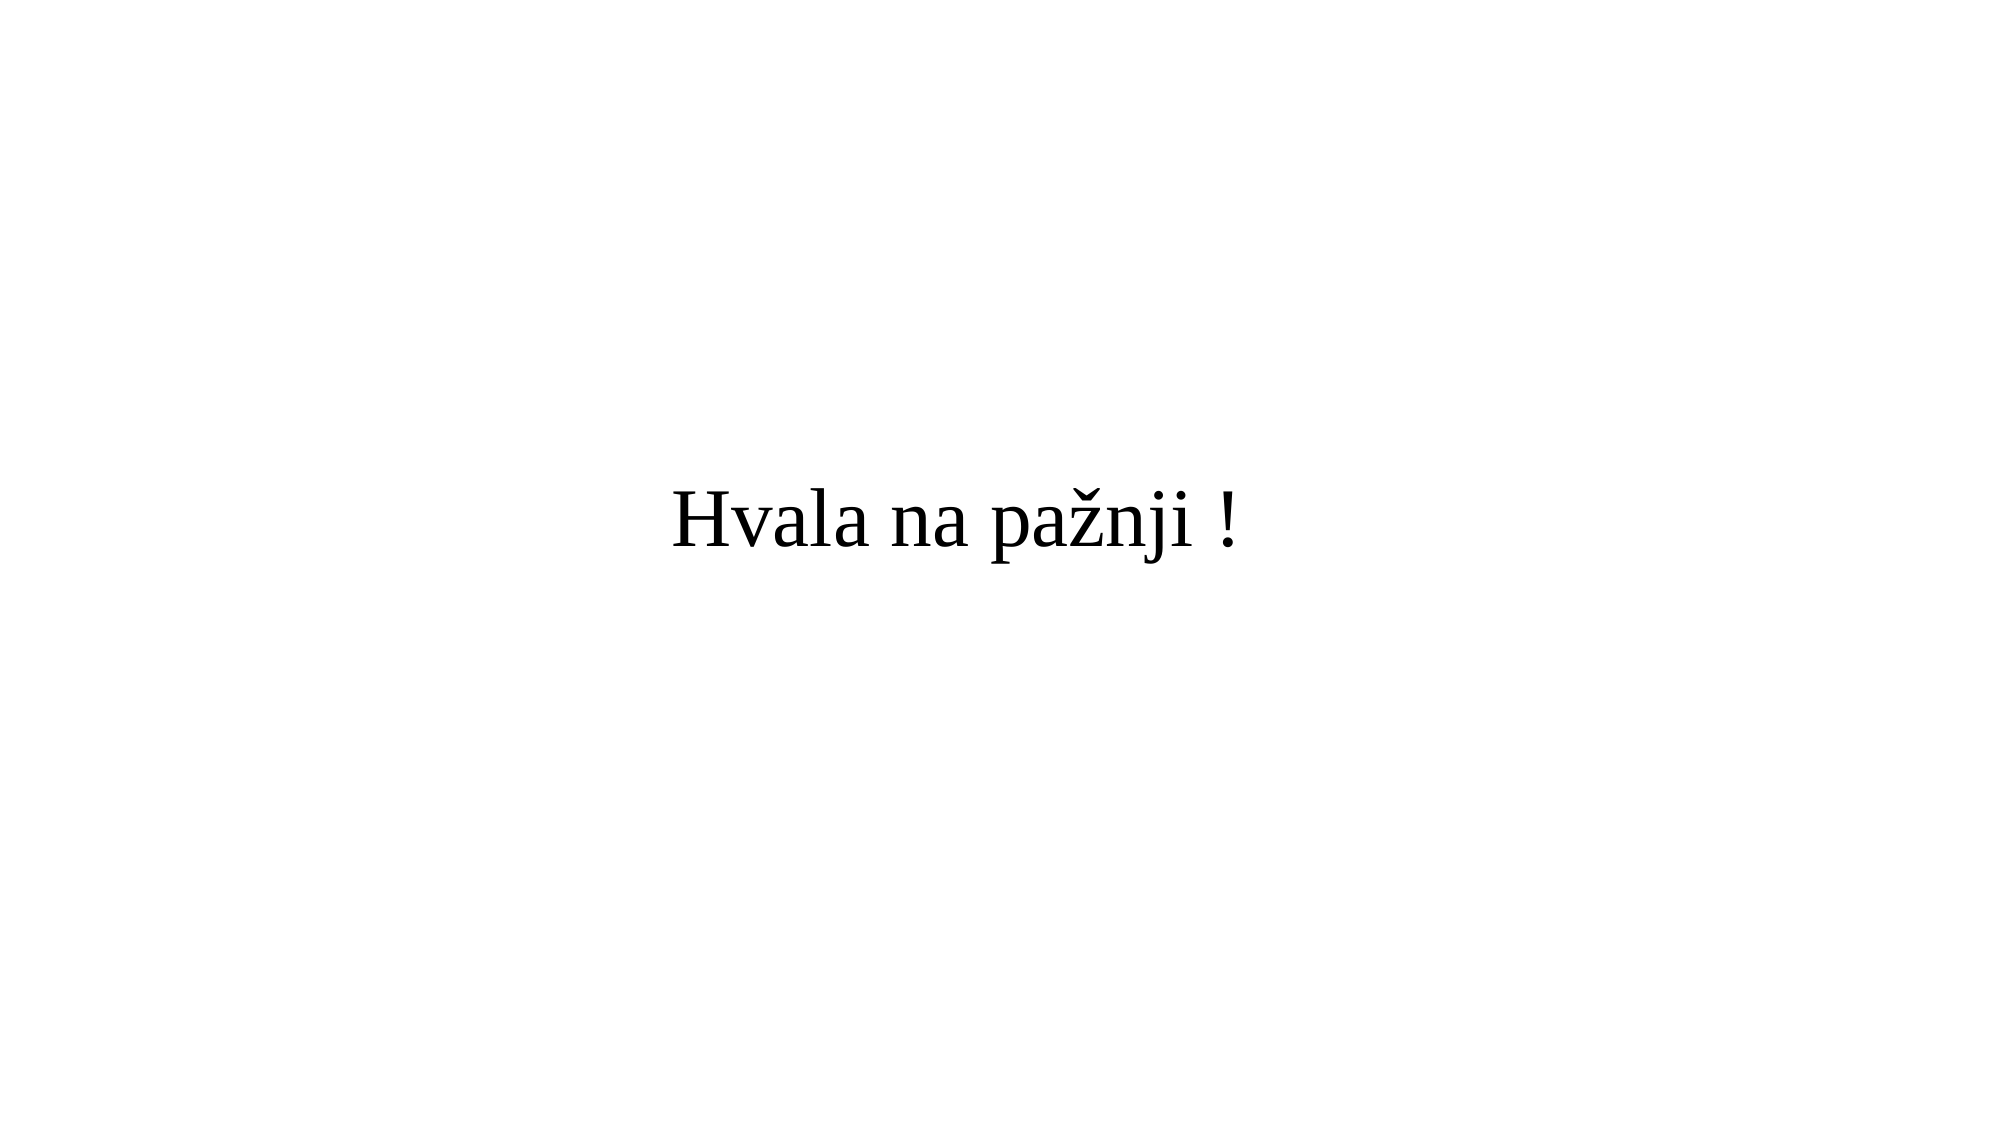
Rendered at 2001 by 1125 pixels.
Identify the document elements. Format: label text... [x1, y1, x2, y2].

list Hvala na pažnji ! [137, 299, 1863, 1014]
